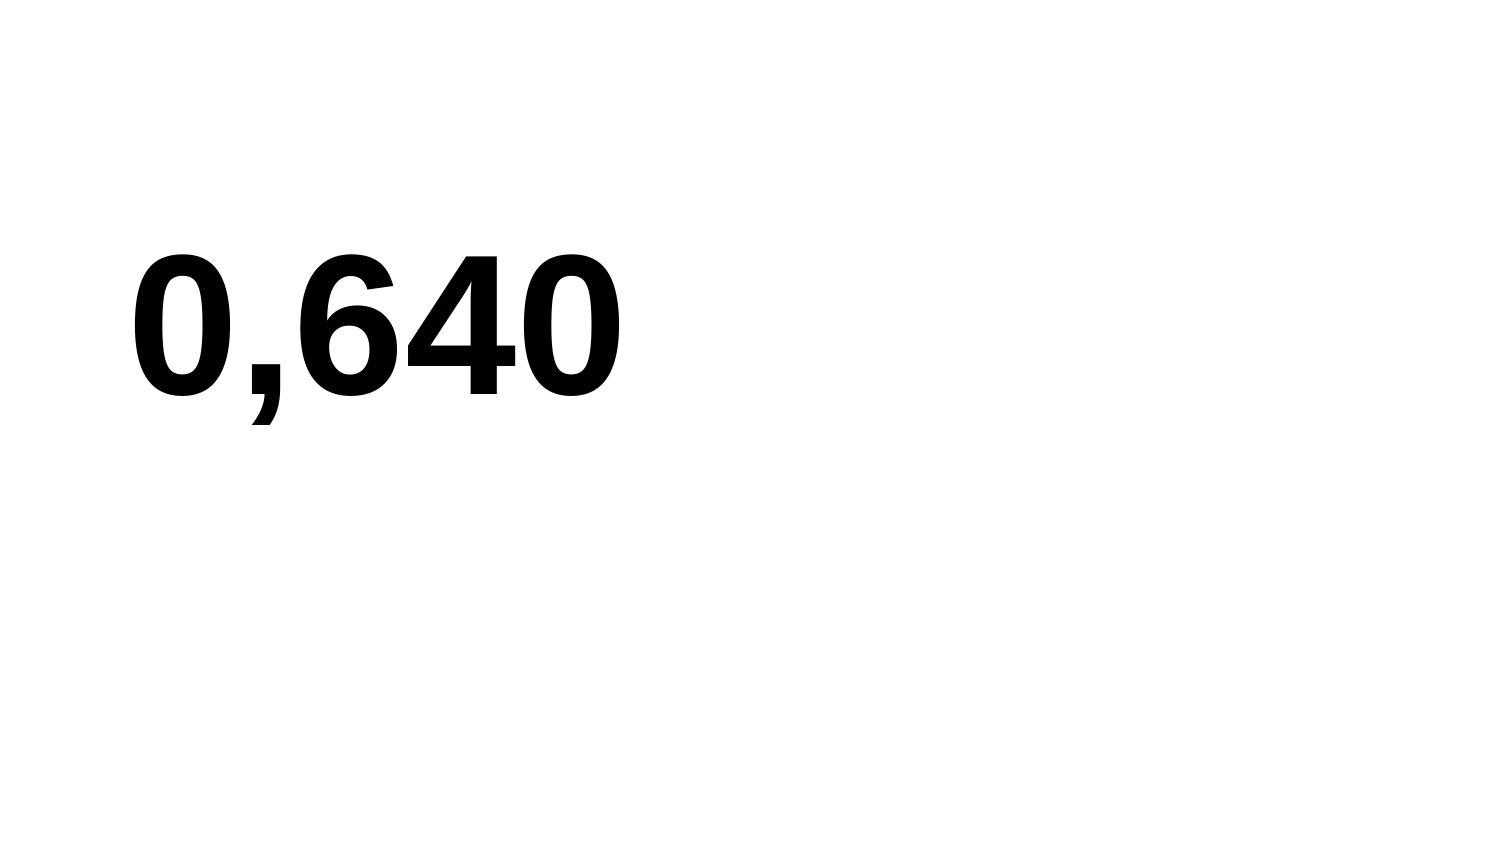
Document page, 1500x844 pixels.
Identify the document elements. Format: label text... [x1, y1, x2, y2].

text_box 0,640 [112, 259, 1388, 450]
